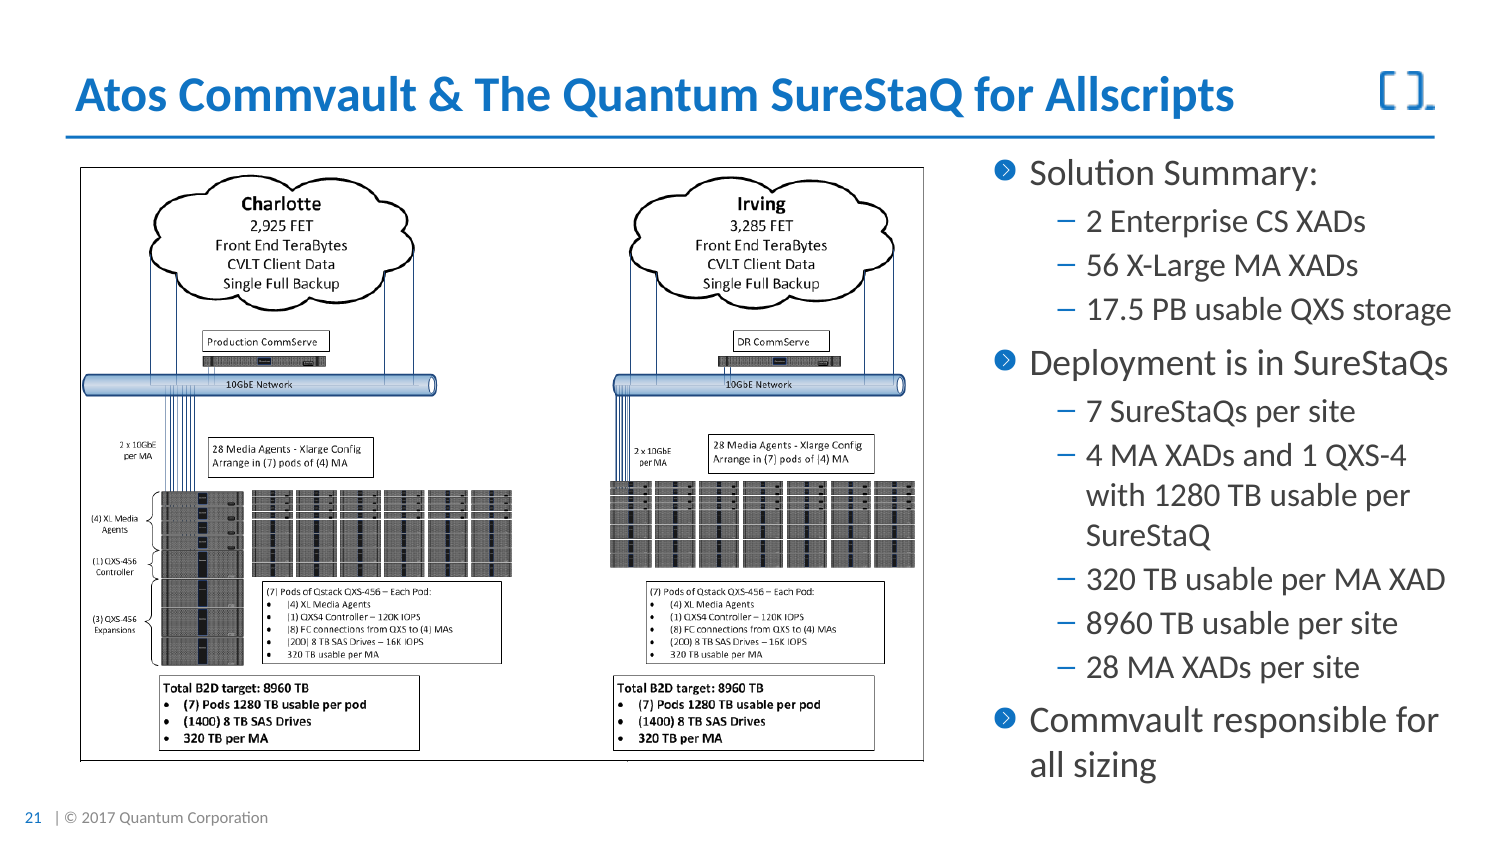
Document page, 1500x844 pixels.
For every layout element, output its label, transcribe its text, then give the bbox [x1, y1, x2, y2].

picture [1380, 71, 1435, 110]
picture [992, 347, 1018, 373]
title Atos Commvault & The Quantum SureStaQ for Allscripts [60, 8, 1350, 122]
picture [79, 164, 930, 762]
picture [992, 157, 1018, 183]
list Solution Summary: 2 Enterprise CS XADs 56 X-Large MA XADs 17.5 PB usable QXS storage Deployment is in SureStaQs 7 SureStaQs per site 4 MA XADs and 1 QXS-4 with 1280 TB usable per SureStaQ 320 TB usable per MA XAD 8960 TB usable per site 28 MA XADs per site Commvault responsible for all sizing [977, 147, 1473, 774]
picture [992, 705, 1018, 731]
